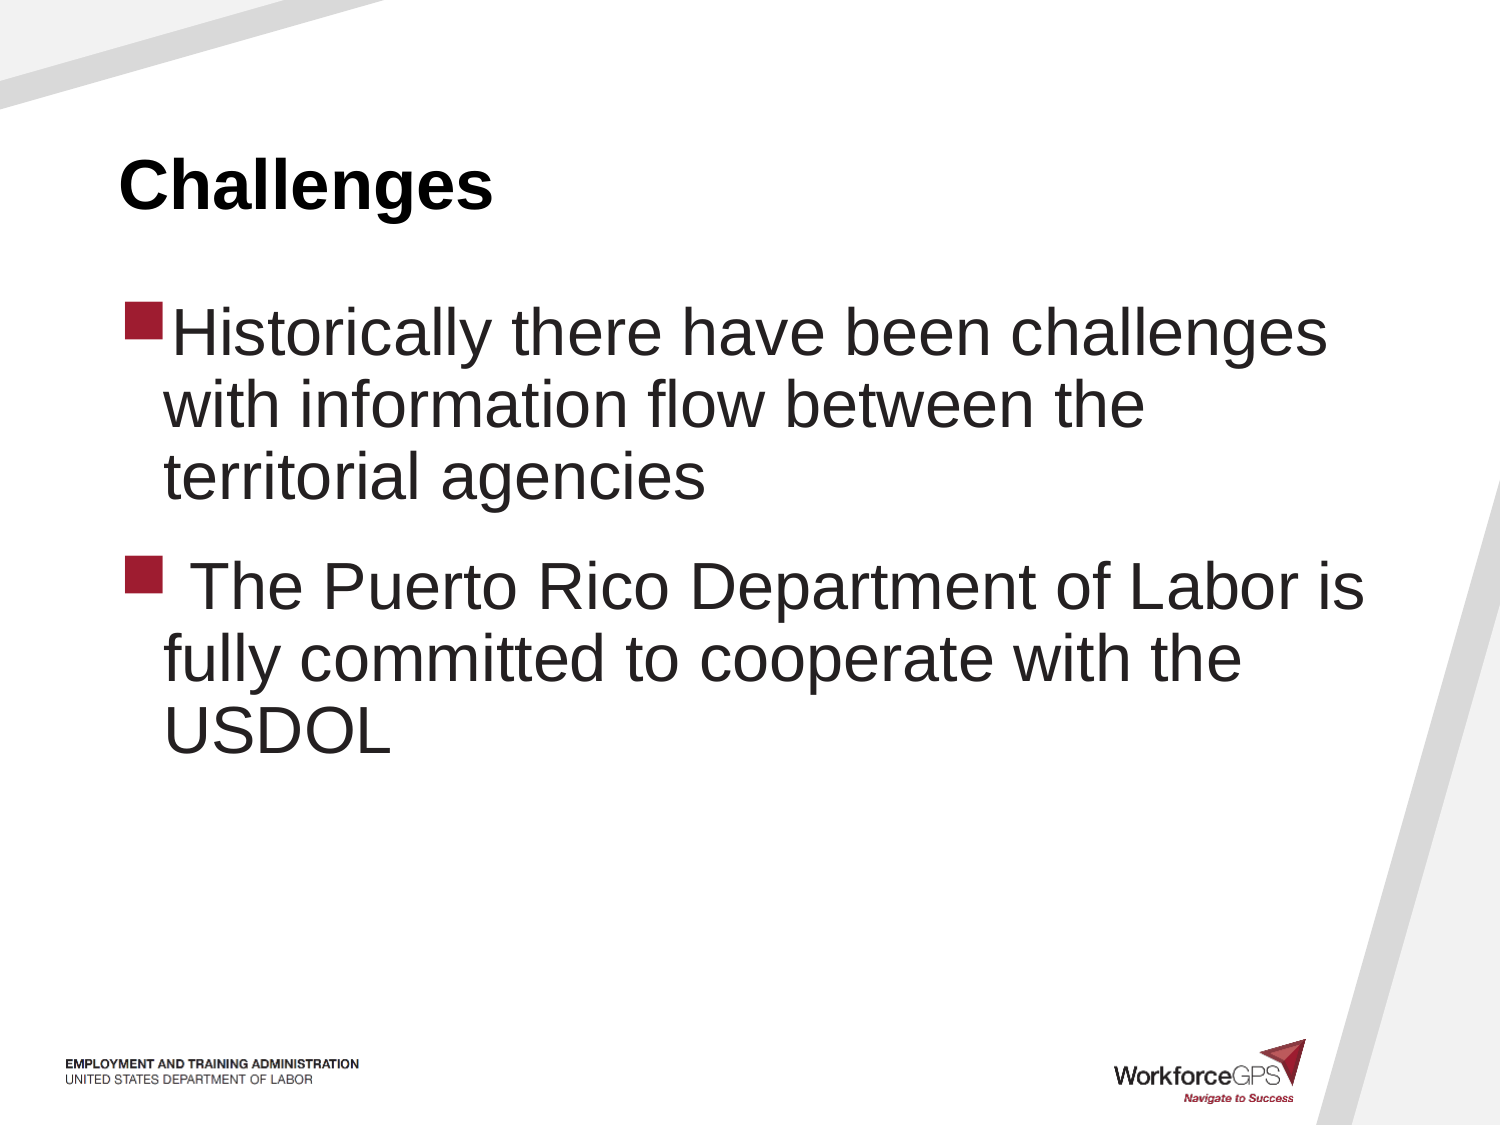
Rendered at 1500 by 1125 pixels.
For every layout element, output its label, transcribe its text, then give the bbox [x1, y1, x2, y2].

title Challenges [103, 59, 1409, 233]
picture [59, 1053, 370, 1092]
picture [1112, 1038, 1308, 1105]
list Historically there have been challenges with information flow between the territorial agencies The Puerto Rico Department of Labor is fully committed to cooperate with the USDOL [103, 290, 1409, 1014]
